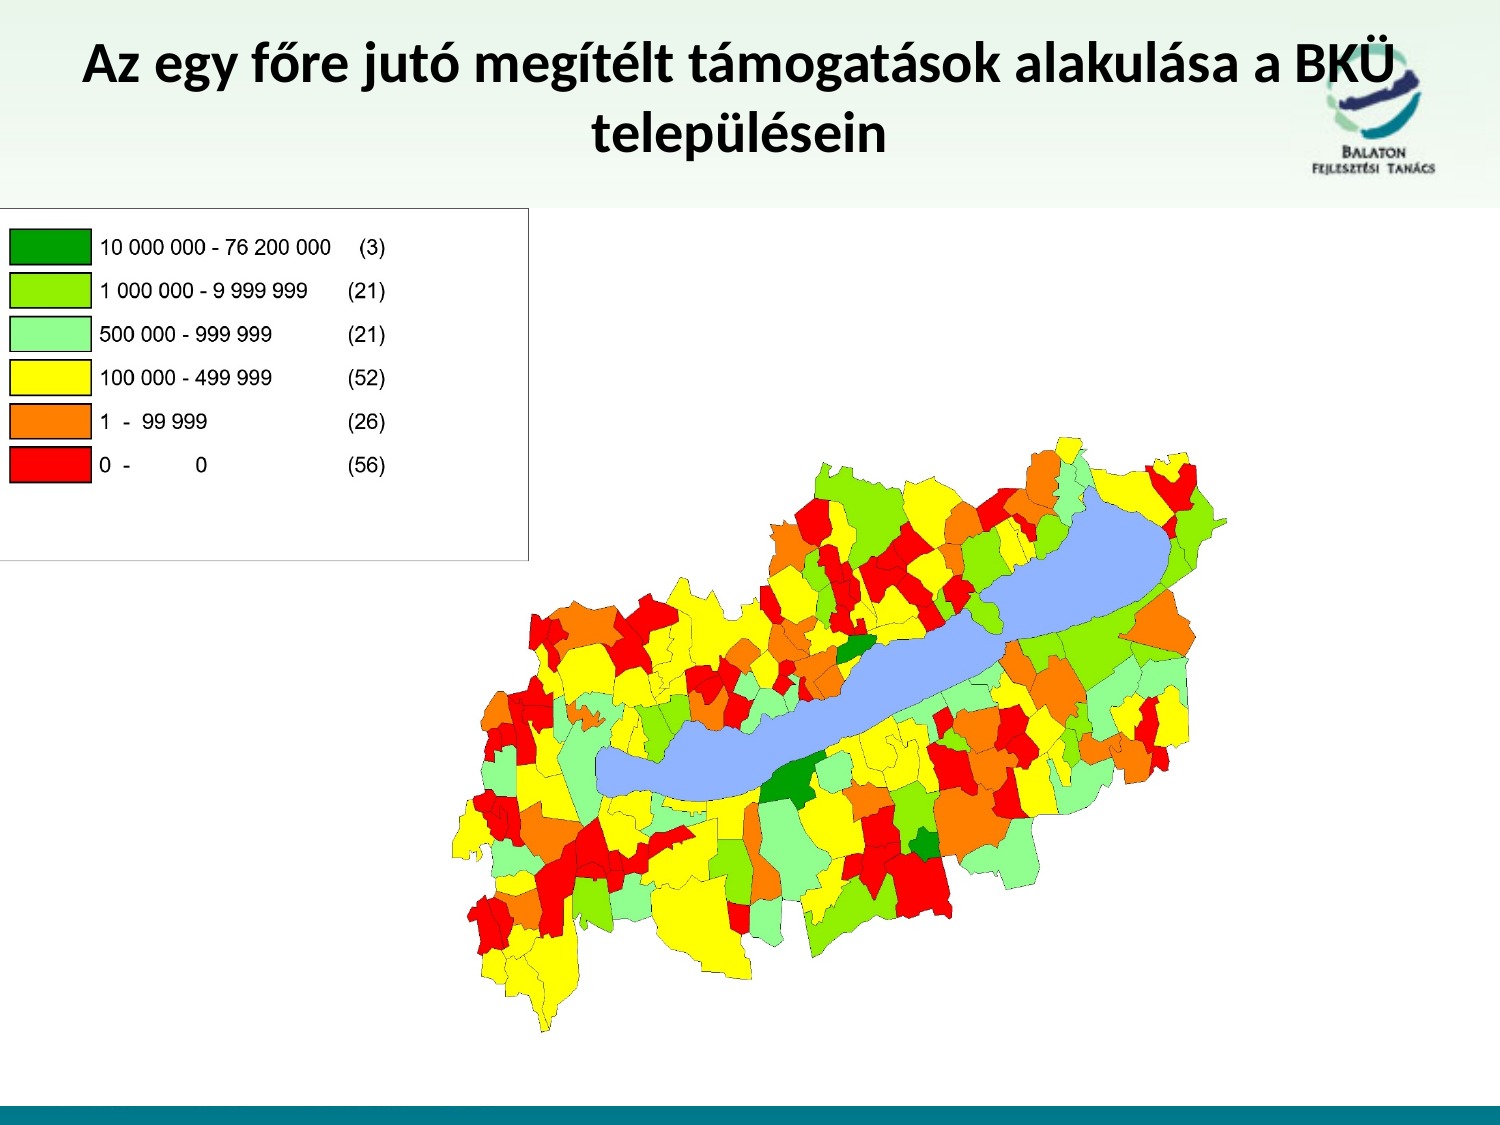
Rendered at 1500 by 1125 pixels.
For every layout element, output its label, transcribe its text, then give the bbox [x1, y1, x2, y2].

title Az egy főre jutó megítélt támogatások alakulása a BKÜ településein [64, 0, 1415, 188]
picture [0, 0, 1500, 1125]
